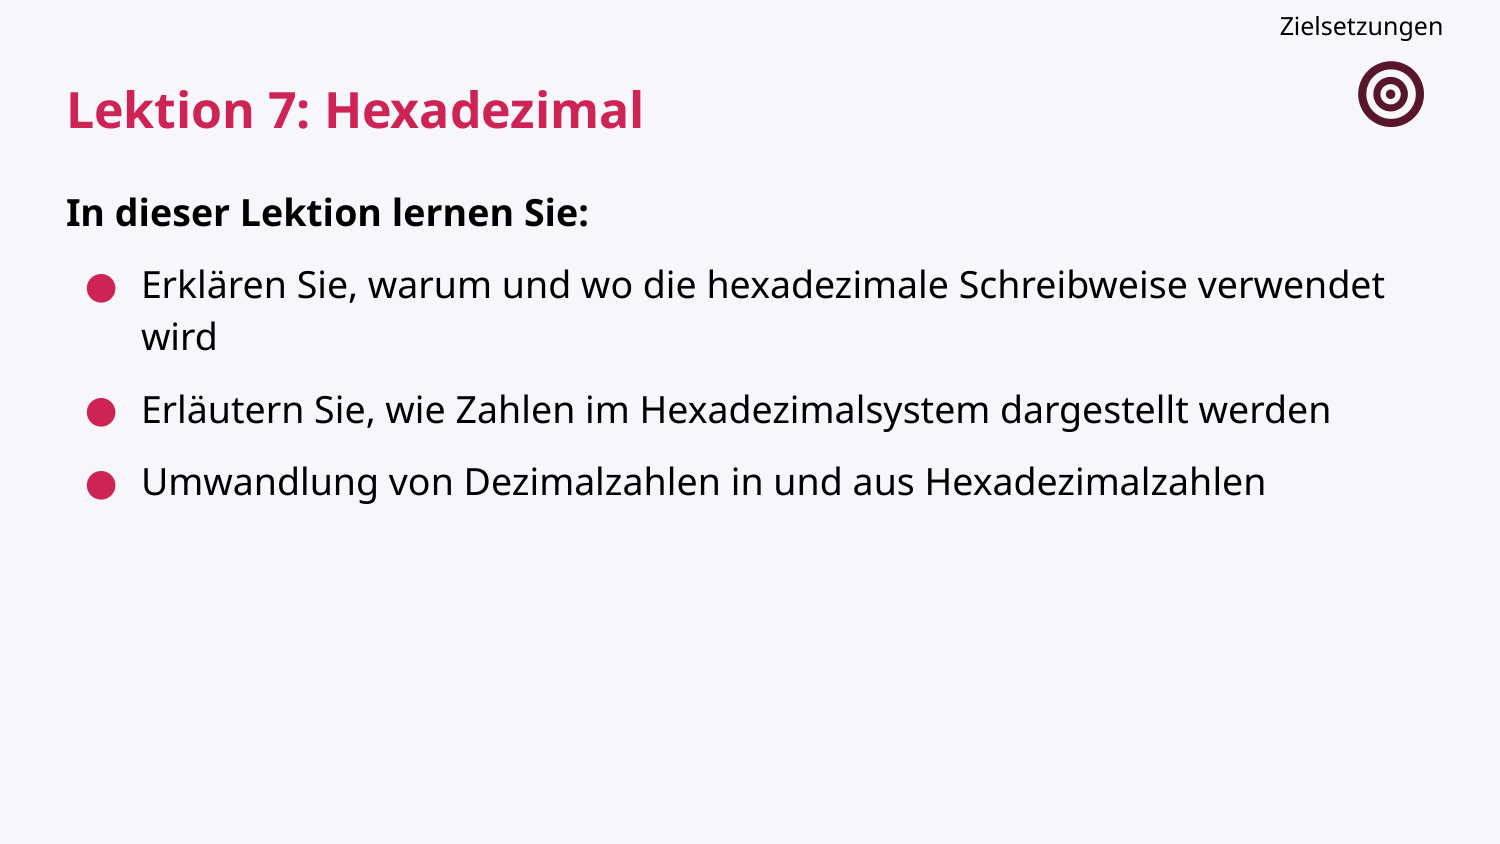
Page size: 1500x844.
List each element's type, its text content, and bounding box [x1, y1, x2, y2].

picture [1356, 59, 1426, 129]
subtitle Zielsetzungen [1122, 0, 1444, 52]
title Lektion 7: Hexadezimal [51, 51, 1449, 167]
list In dieser Lektion lernen Sie: Erklären Sie, warum und wo die hexadezimale Schreibweise verwendet wird Erläutern Sie, wie Zahlen im Hexadezimalsystem dargestellt werden Umwandlung von Dezimalzahlen in und aus Hexadezimalzahlen [51, 167, 1449, 793]
